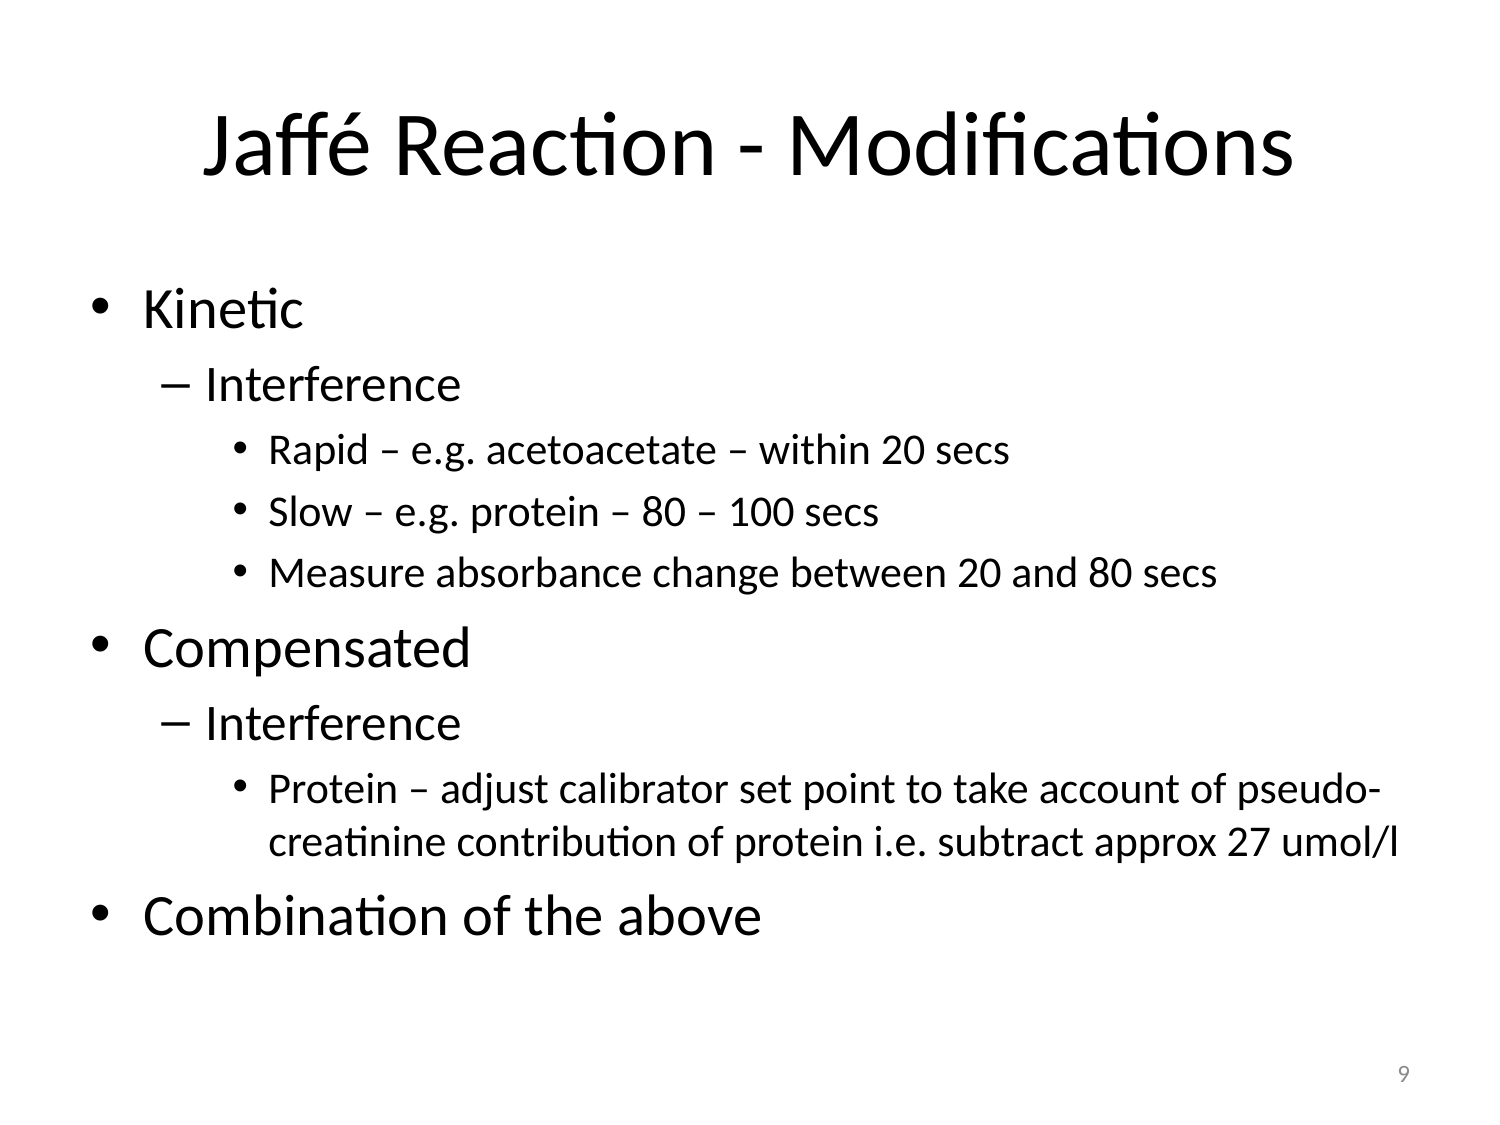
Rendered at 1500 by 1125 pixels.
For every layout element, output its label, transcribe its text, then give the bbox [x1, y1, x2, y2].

title Jaffé Reaction - Modifications [75, 45, 1425, 233]
slide_number 9 [1074, 1042, 1425, 1103]
list Kinetic Interference Rapid – e.g. acetoacetate – within 20 secs Slow – e.g. protein – 80 – 100 secs Measure absorbance change between 20 and 80 secs Compensated Interference Protein – adjust calibrator set point to take account of pseudo-creatinine contribution of protein i.e. subtract approx 27 umol/l Combination of the above [75, 262, 1425, 1005]
